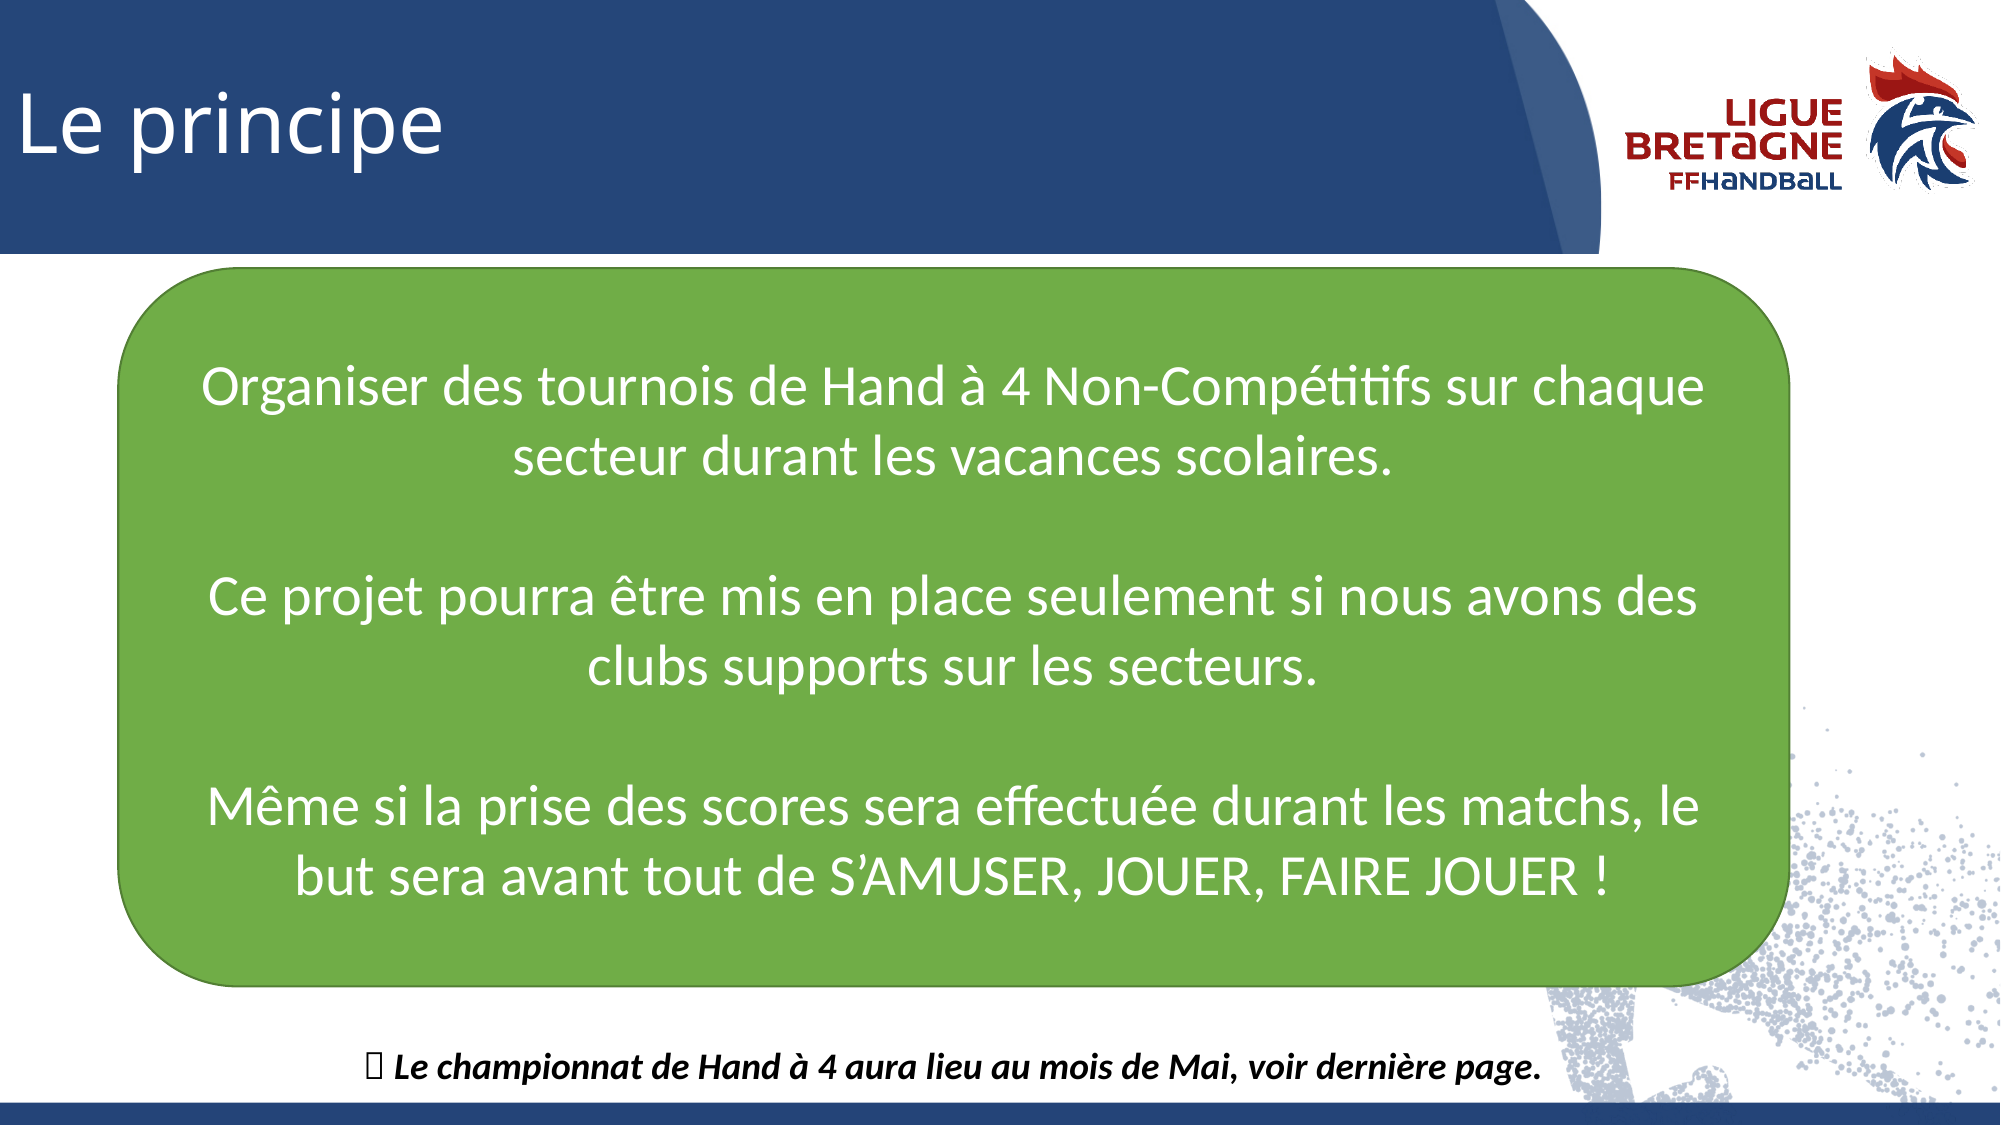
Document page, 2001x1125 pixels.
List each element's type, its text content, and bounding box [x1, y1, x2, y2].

text_box  Le championnat de Hand à 4 aura lieu au mois de Mai, voir dernière page. [118, 1034, 1790, 1094]
title Le principe [0, 18, 1547, 236]
list [137, 299, 1863, 1014]
picture [0, 0, 2000, 254]
text_box Organiser des tournois de Hand à 4 Non-Compétitifs sur chaque secteur durant les vacances scolaires. Ce projet pourra être mis en place seulement si nous avons des clubs supports sur les secteurs. Même si la prise des scores sera effectuée durant les matchs, le but sera avant tout de S’AMUSER, JOUER, FAIRE JOUER ! [117, 267, 1791, 988]
picture [1212, 509, 2001, 1125]
